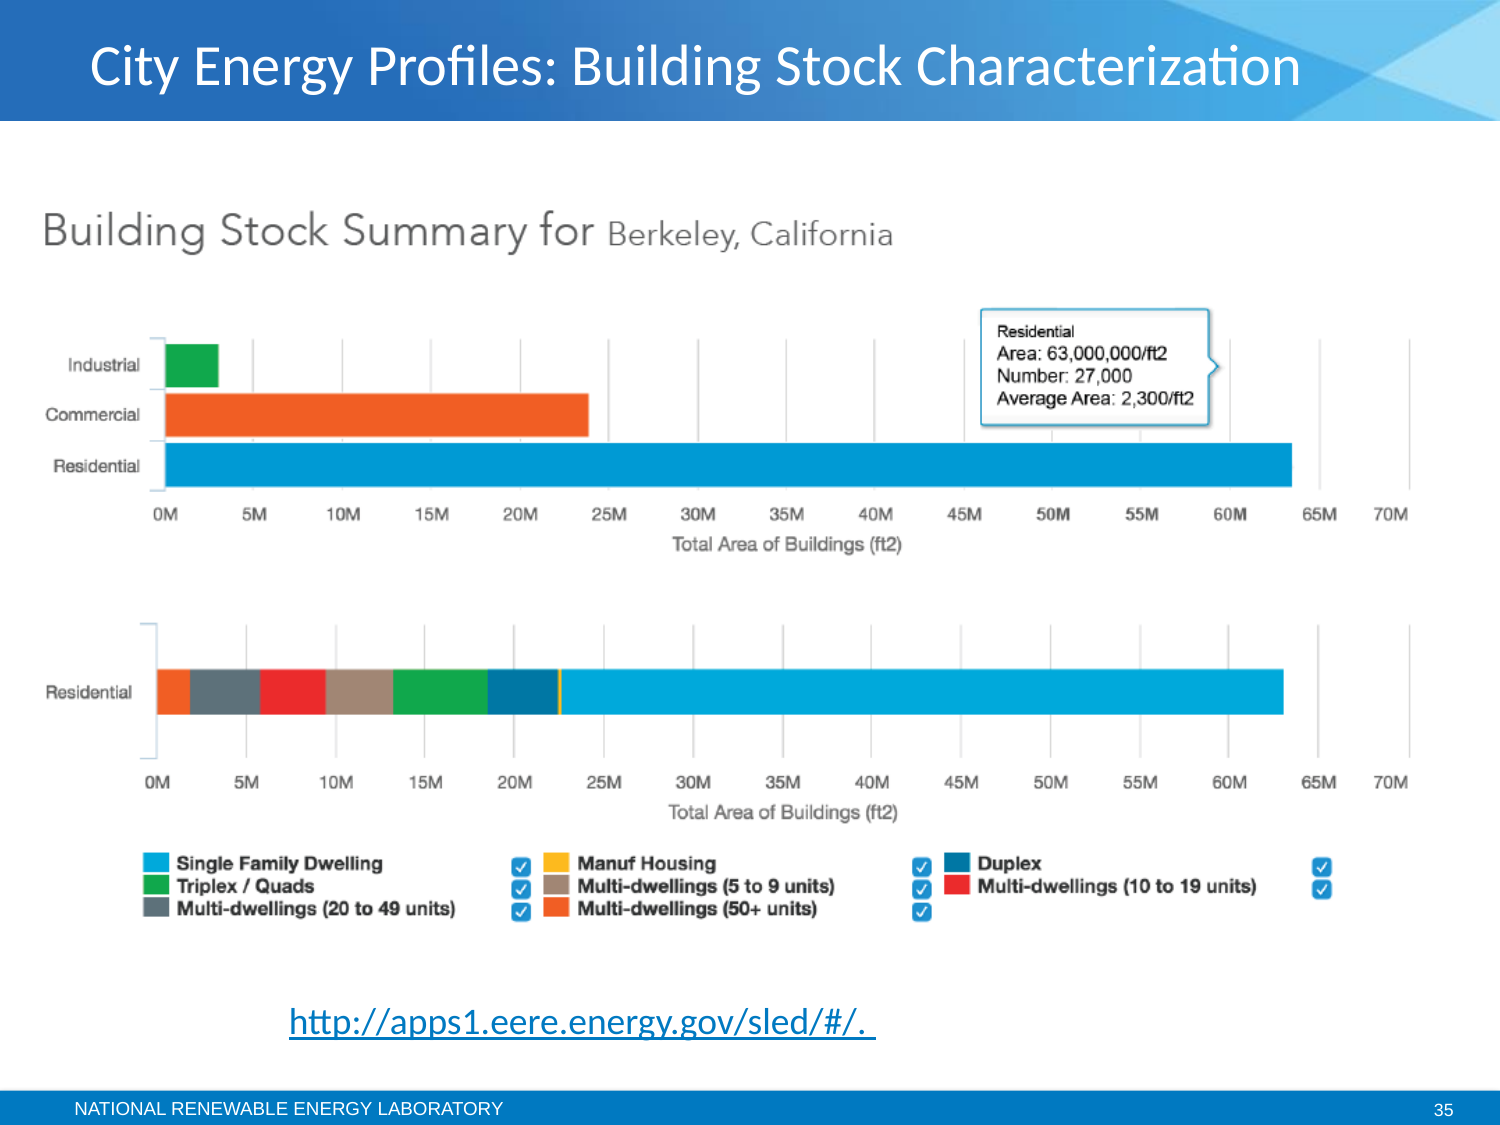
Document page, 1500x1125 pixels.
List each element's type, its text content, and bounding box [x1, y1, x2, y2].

picture [0, 0, 1500, 121]
picture [32, 205, 1500, 928]
title City Energy Profiles: Building Stock Characterization [75, 15, 1425, 109]
text_box http://apps1.eere.energy.gov/sled/#/. [274, 989, 891, 1050]
